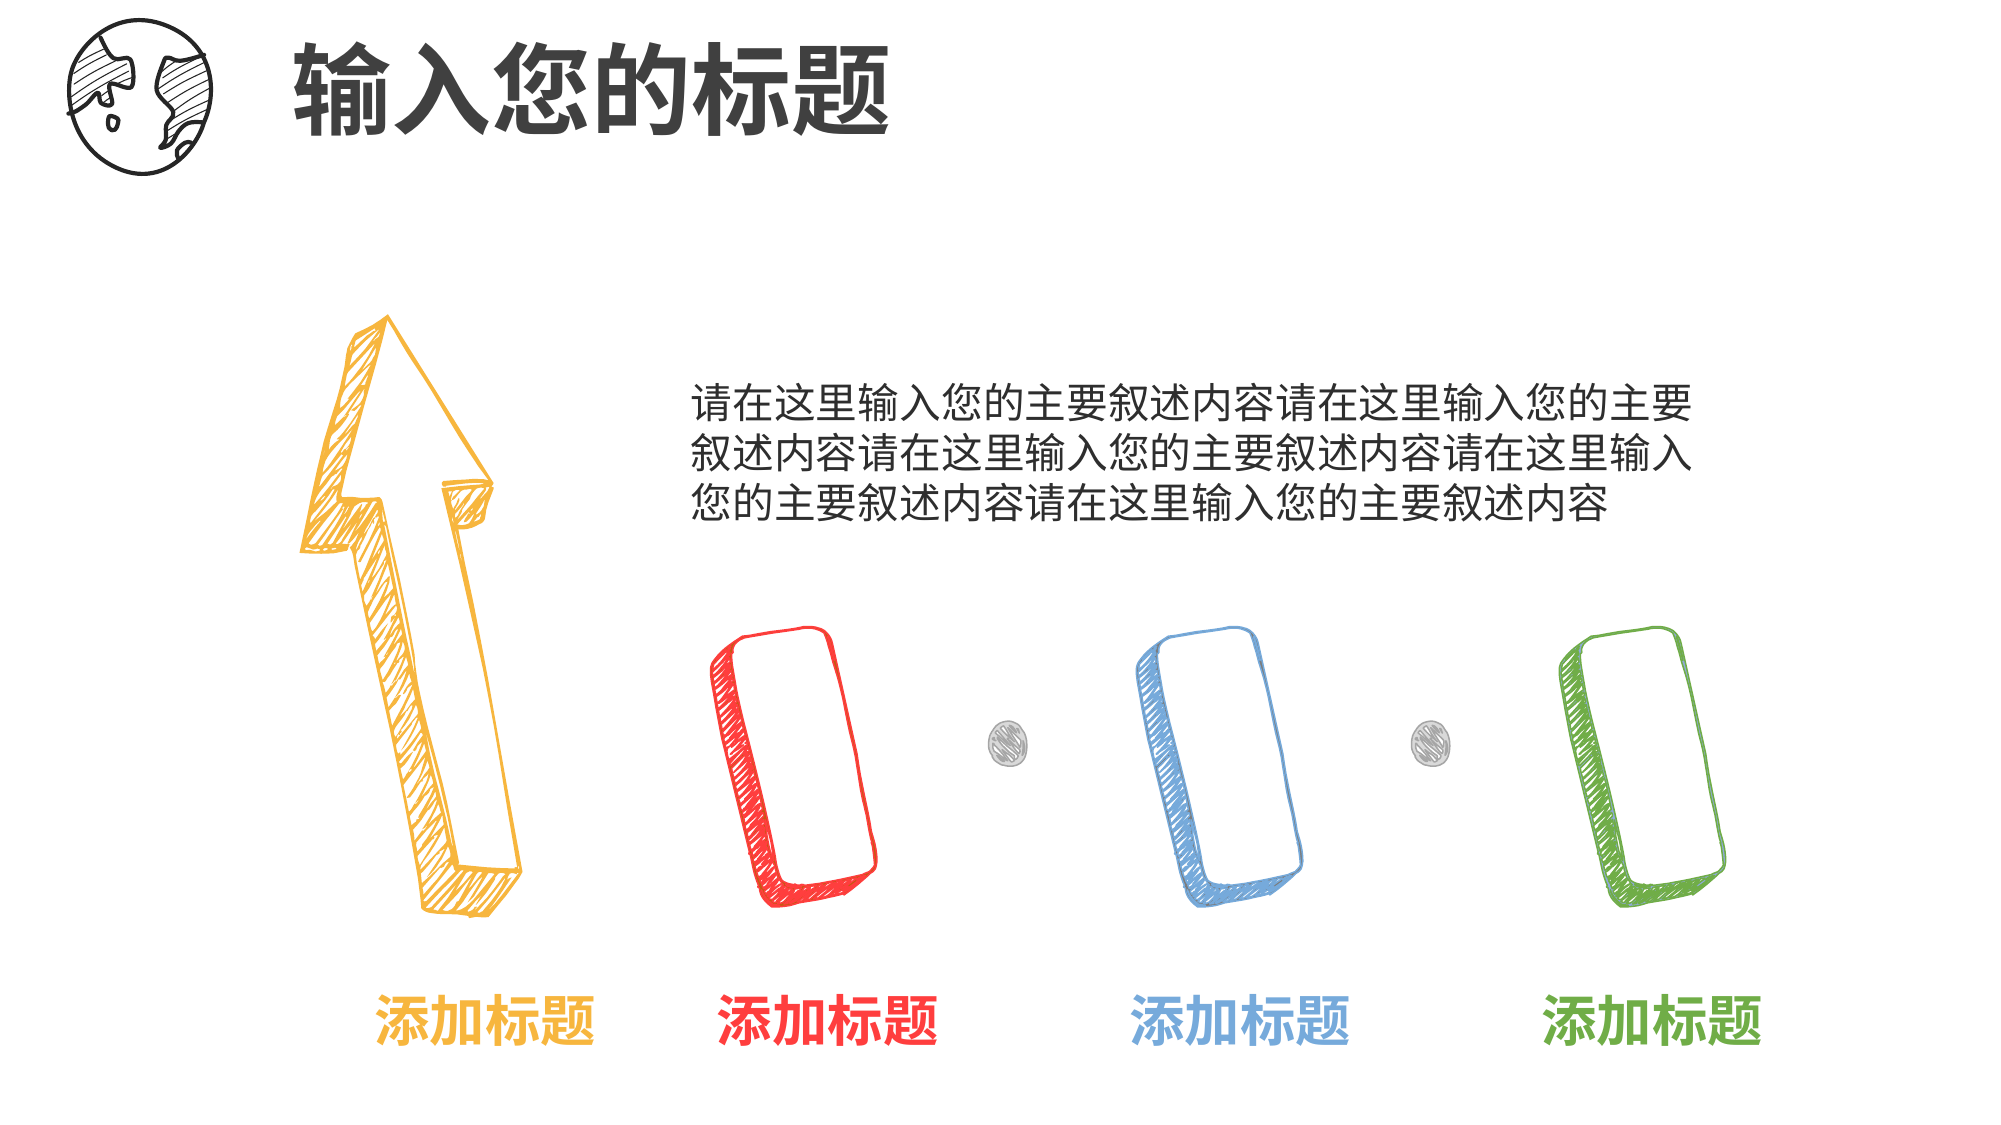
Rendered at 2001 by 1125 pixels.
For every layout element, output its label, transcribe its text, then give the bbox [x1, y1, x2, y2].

text_box 添加标题 [701, 978, 954, 1060]
text_box [1136, 626, 1303, 907]
text_box 添加标题 [1526, 978, 1779, 1060]
text_box 输入您的标题 [276, 20, 907, 155]
text_box [1411, 721, 1450, 767]
text_box [710, 626, 877, 907]
text_box 请在这里输入您的主要叙述内容请在这里输入您的主要叙述内容请在这里输入您的主要叙述内容请在这里输入您的主要叙述内容请在这里输入您的主要叙述内容 [690, 377, 1695, 578]
text_box 添加标题 [1114, 978, 1366, 1060]
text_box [65, 20, 215, 172]
text_box 添加标题 [359, 978, 612, 1060]
text_box [299, 314, 523, 919]
text_box [988, 721, 1027, 767]
text_box [1559, 626, 1726, 907]
